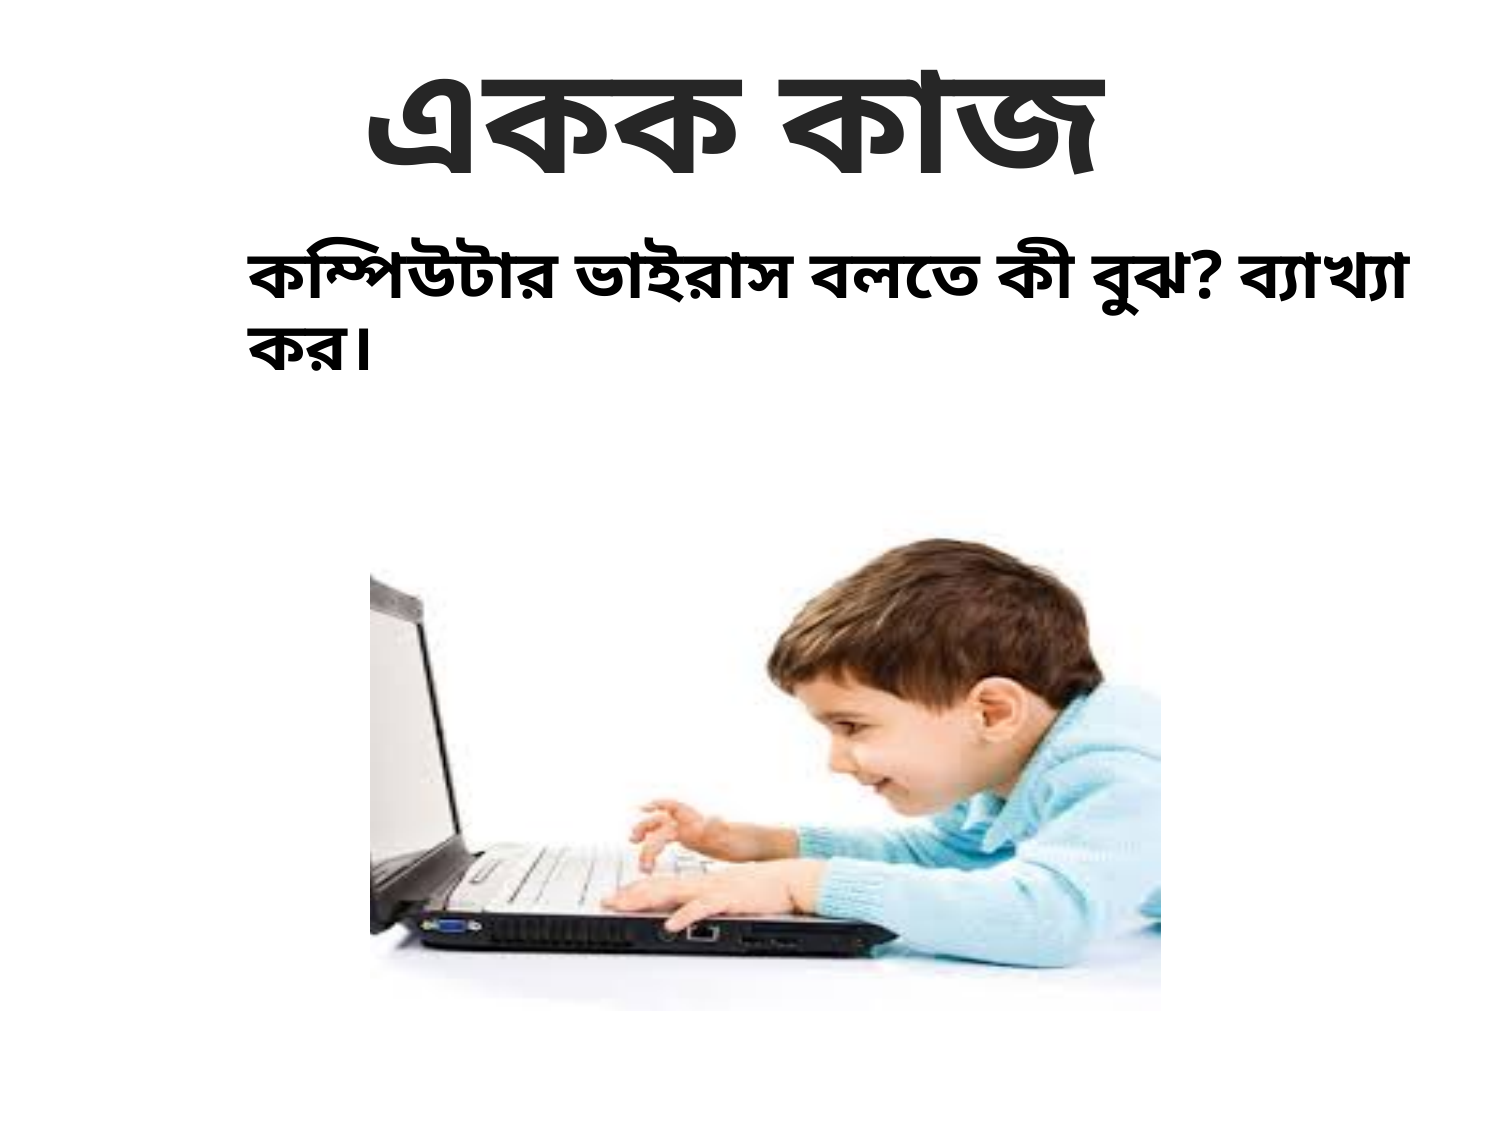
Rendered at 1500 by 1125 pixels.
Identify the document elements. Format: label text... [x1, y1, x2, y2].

list কম্পিউটার ভাইরাস বলতে কী বুঝ? ব্যাখ্যা কর। [233, 233, 1500, 385]
picture [370, 509, 1161, 1011]
title একক কাজ [106, 16, 1401, 234]
